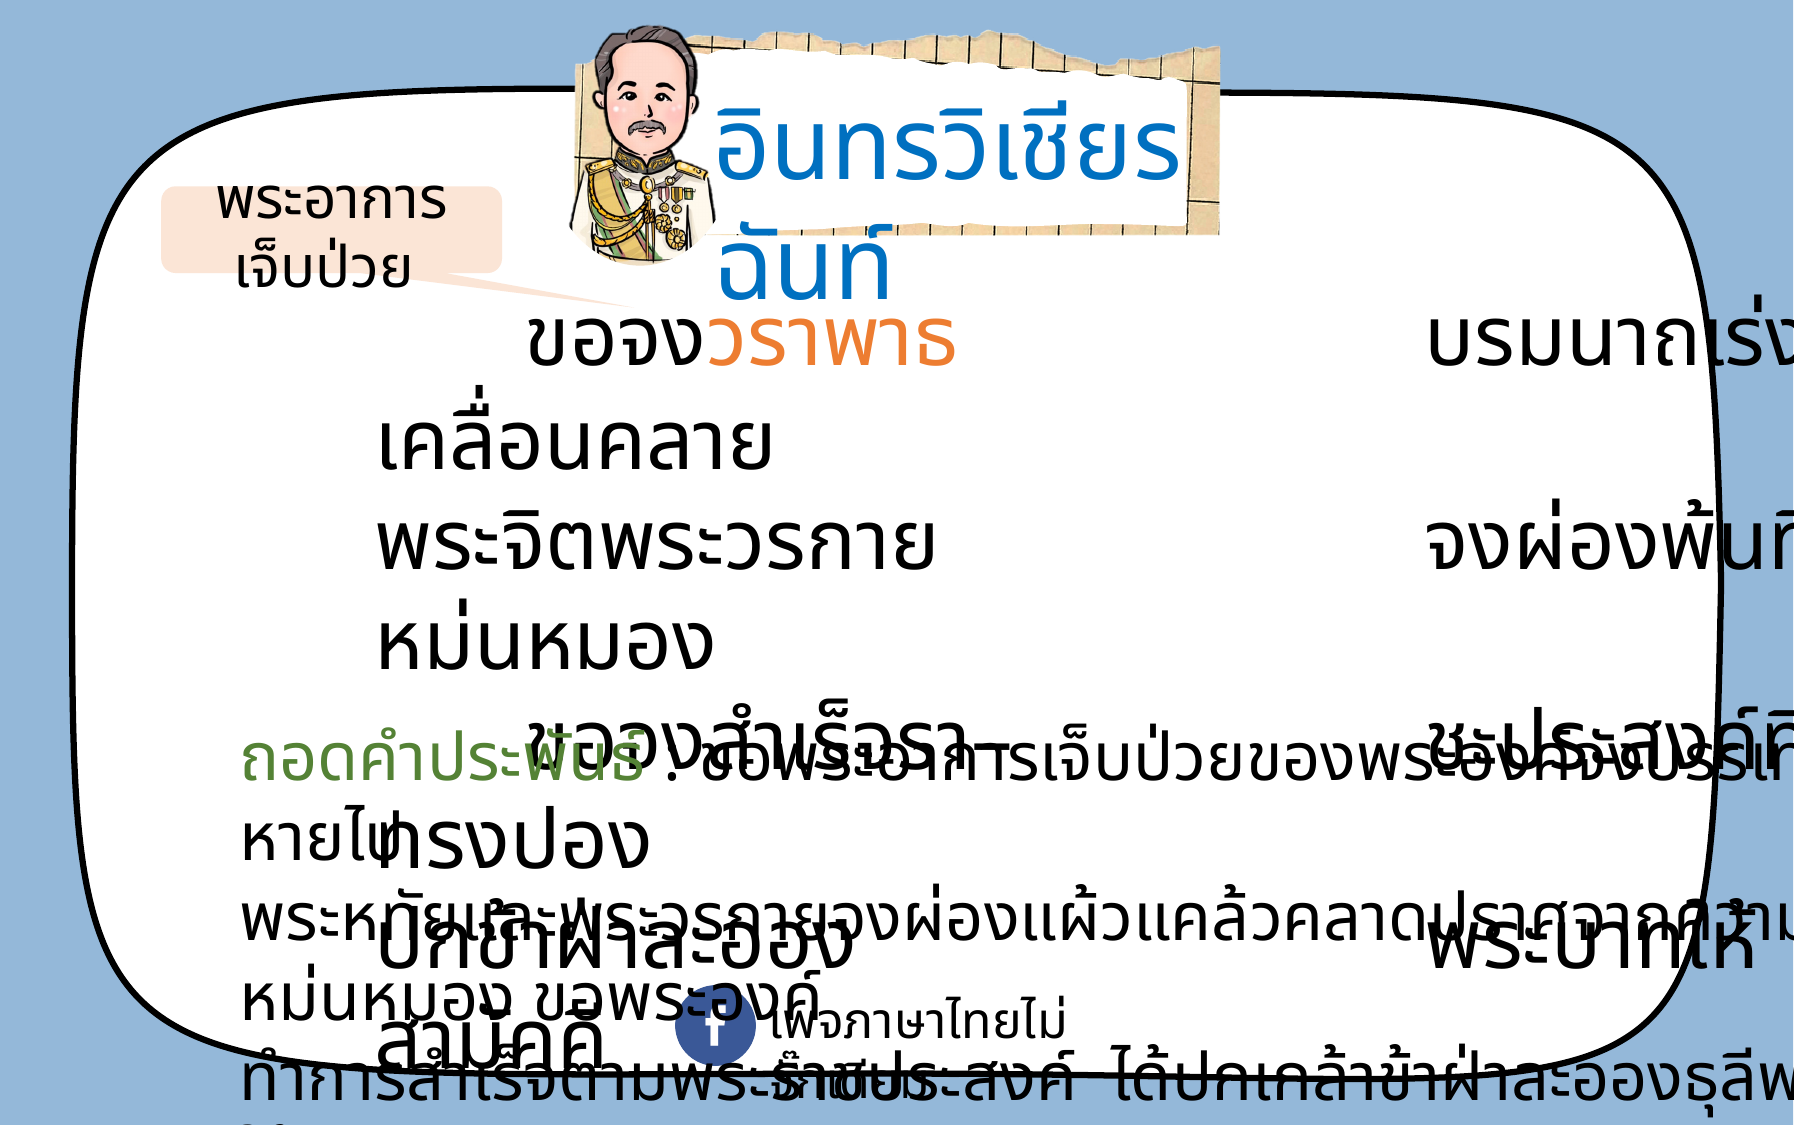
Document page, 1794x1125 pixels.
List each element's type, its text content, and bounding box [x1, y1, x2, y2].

text_box [71, 87, 541, 1048]
text_box ถอดคำประพันธ์ : ขอพระอาการเจ็บป่วยของพระองค์จงบรรเทาและหายไป พระหทัยและพระวรกายจงผ่องแผ้วแคล้วคลาดปราศจากความหม่นหมอง ขอพระองค์ ทำการสำเร็จตามพระราชประสงค์ ได้ปกเกล้าข้าฝ่าละอองธุลีพระบาทให้สามัคคี [224, 706, 1794, 1125]
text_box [739, 29, 1221, 252]
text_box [675, 980, 1118, 1066]
text_box [1243, 91, 1696, 258]
text_box ขอจงวราพาธ บรมนาถเร่งเคลื่อนคลาย พระจิตพระวรกาย จงผ่องพ้นที่หม่นหมอง ขอจงสำเร็จรา– ชะประสงค์ที่ทรงปอง ปกข้าฝ่าละออง พระบาทให้สามัคคี [359, 258, 1794, 706]
text_box อินทรวิเชียรฉันท์ [739, 72, 1243, 258]
text_box พระอาการเจ็บป่วย [159, 185, 635, 309]
picture [541, 13, 739, 266]
